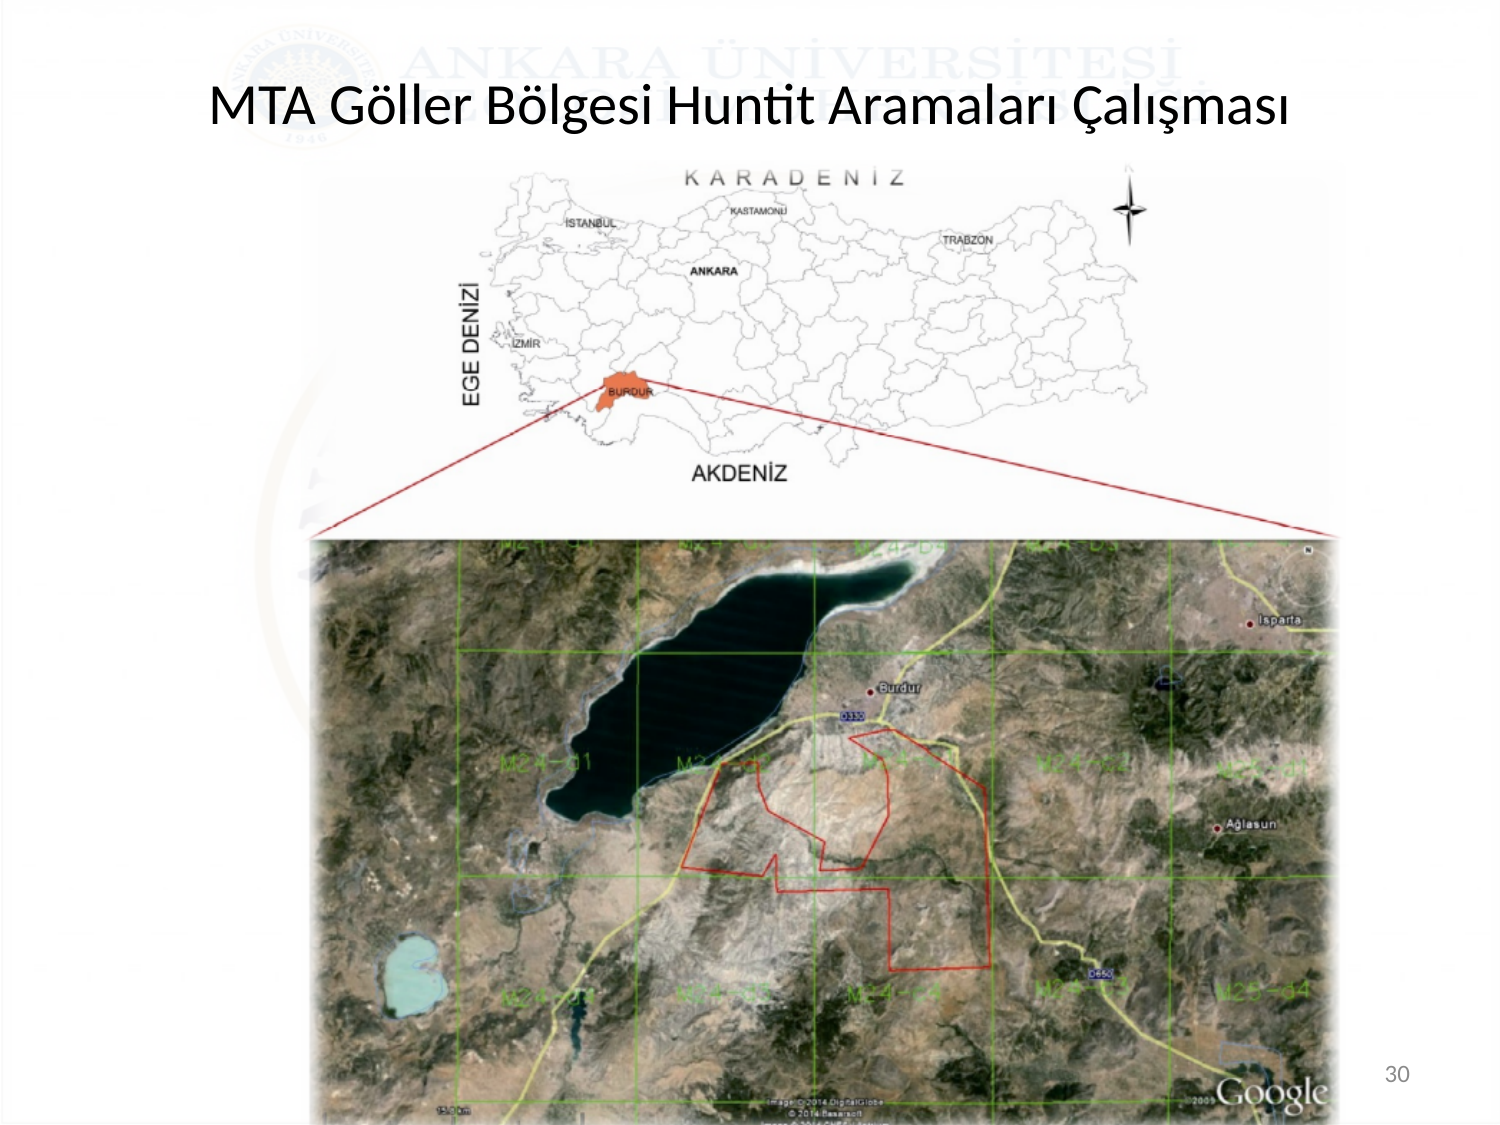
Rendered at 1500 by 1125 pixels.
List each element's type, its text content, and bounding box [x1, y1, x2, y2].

title MTA Göller Bölgesi Huntit Aramaları Çalışması [75, 7, 1425, 195]
slide_number 30 [1350, 1042, 1425, 1103]
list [300, 160, 1346, 1125]
